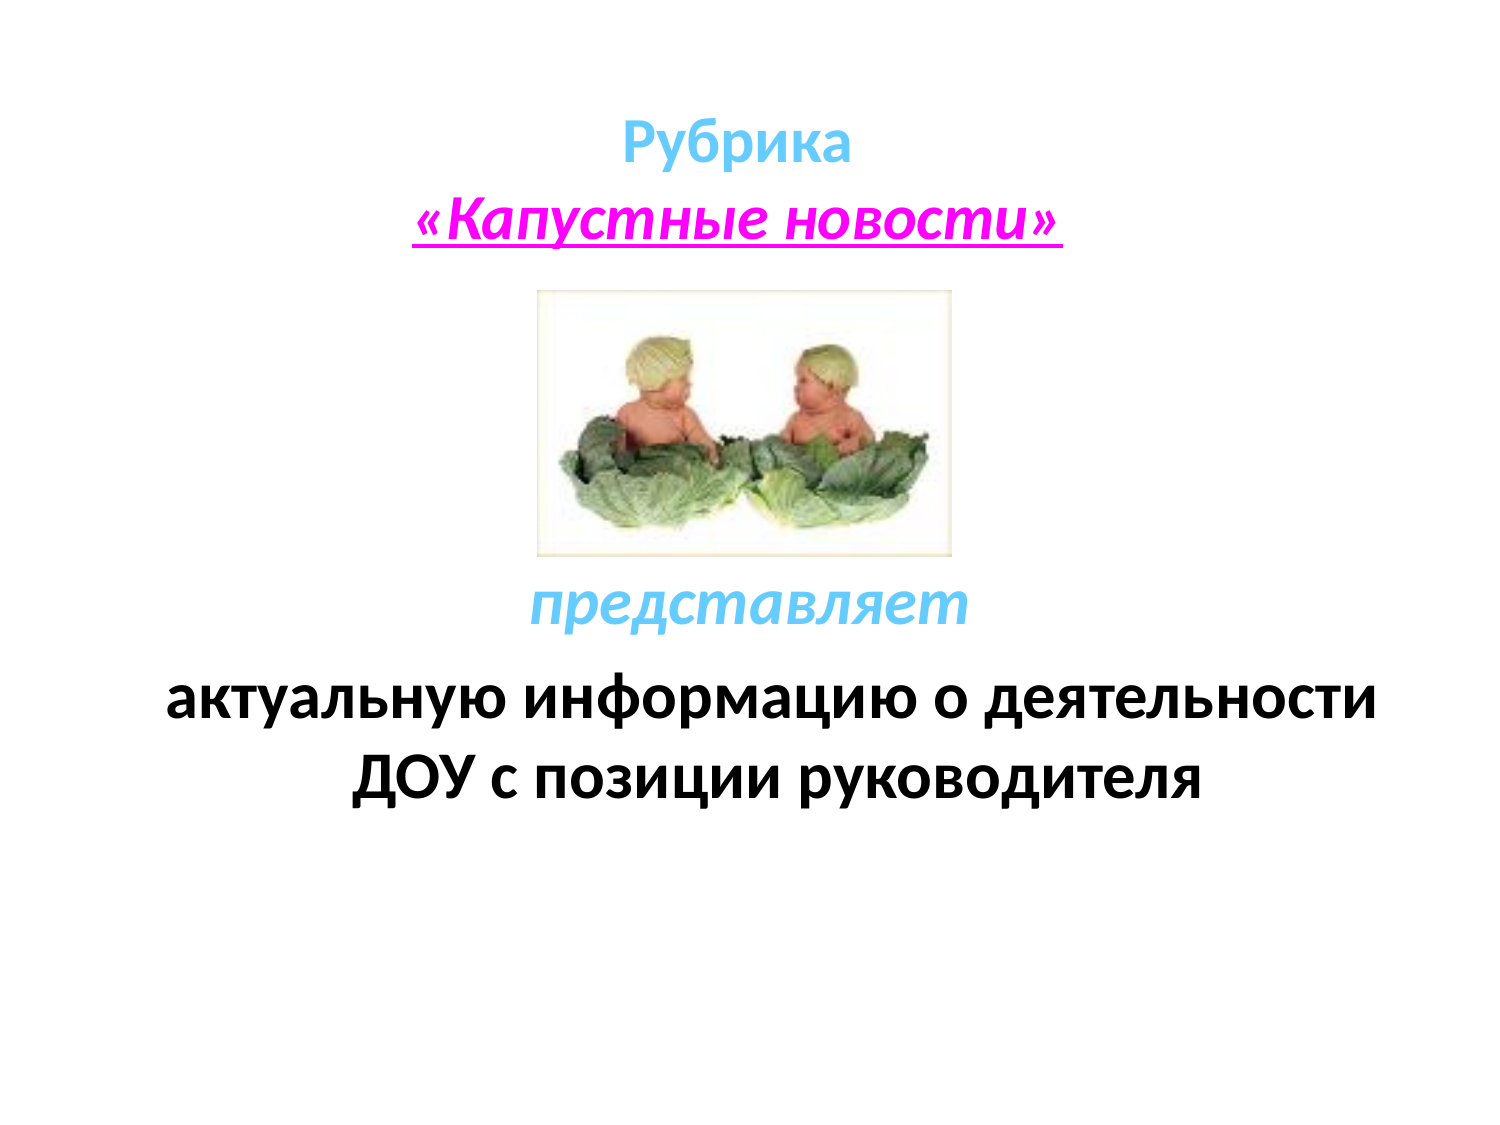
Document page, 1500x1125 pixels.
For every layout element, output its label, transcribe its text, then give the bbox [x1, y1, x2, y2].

title Рубрика «Капустные новости» [64, 90, 1425, 338]
picture [537, 290, 952, 558]
list представляет актуальную информацию о деятельности ДОУ с позиции руководителя [75, 550, 1425, 1047]
